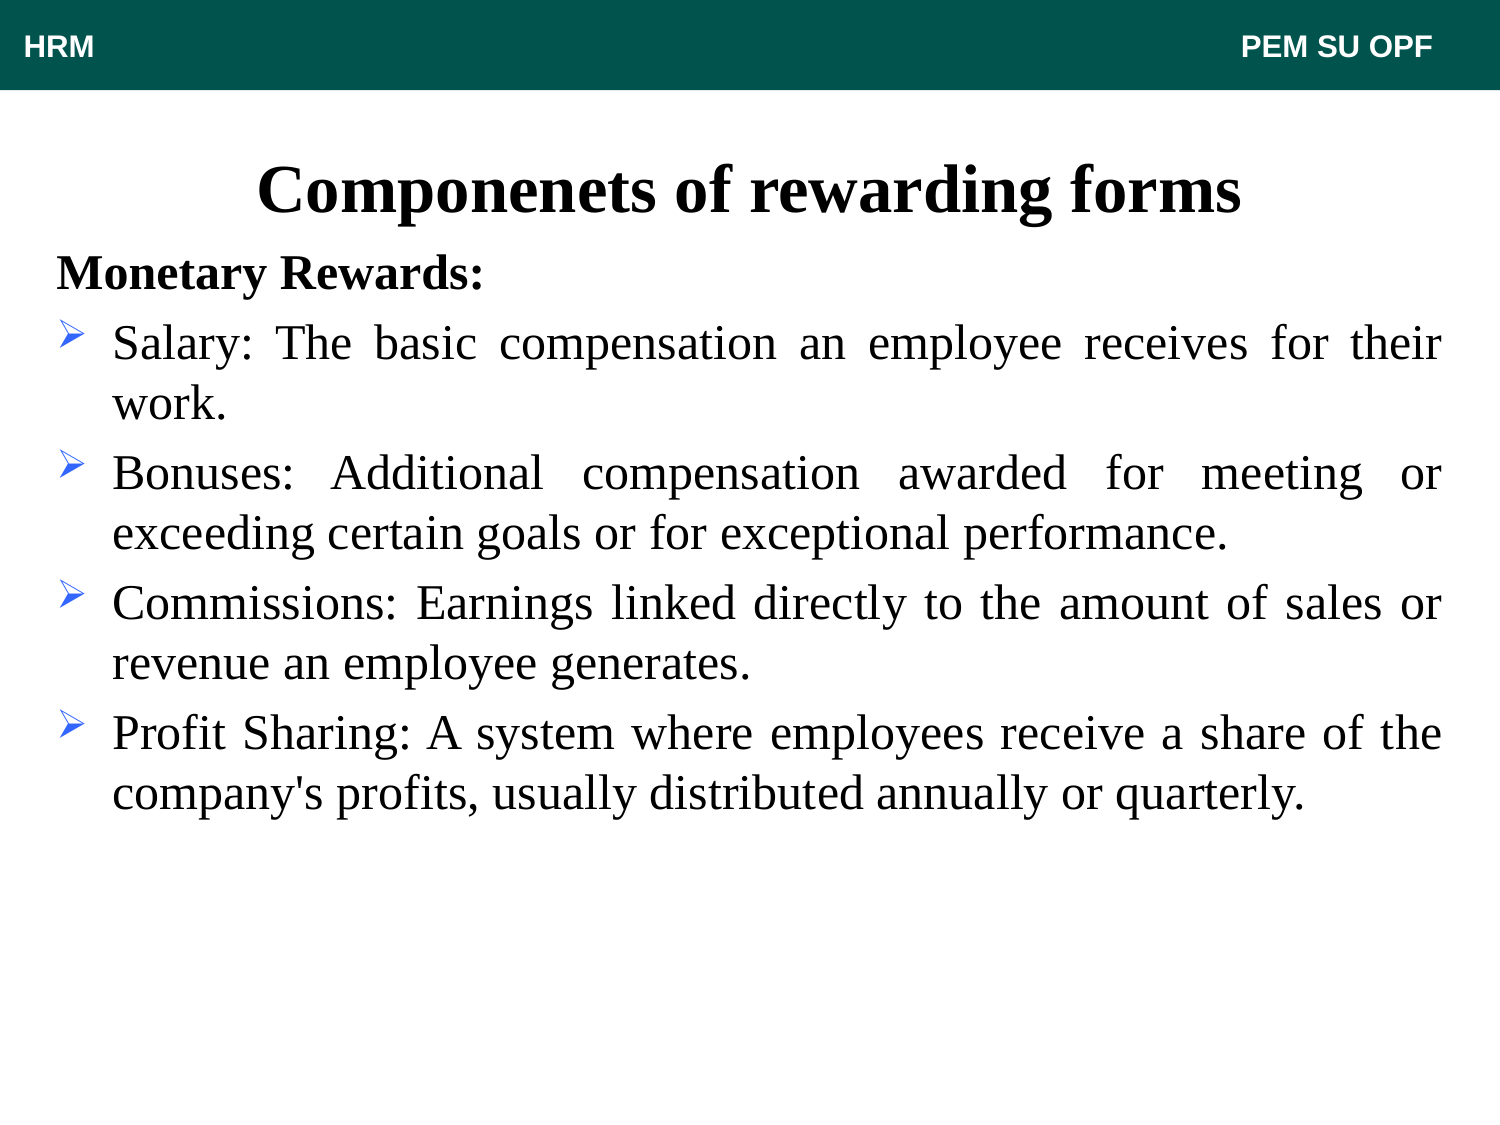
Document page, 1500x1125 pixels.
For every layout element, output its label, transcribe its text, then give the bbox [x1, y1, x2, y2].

list Monetary Rewards: Salary: The basic compensation an employee receives for their work. Bonuses: Additional compensation awarded for meeting or exceeding certain goals or for exceptional performance. Commissions: Earnings linked directly to the amount of sales or revenue an employee generates. Profit Sharing: A system where employees receive a share of the company's profits, usually distributed annually or quarterly. [41, 231, 1459, 1118]
text_box HRM PEM SU OPF [0, 0, 1500, 92]
title Componenets of rewarding forms [111, 113, 1388, 231]
